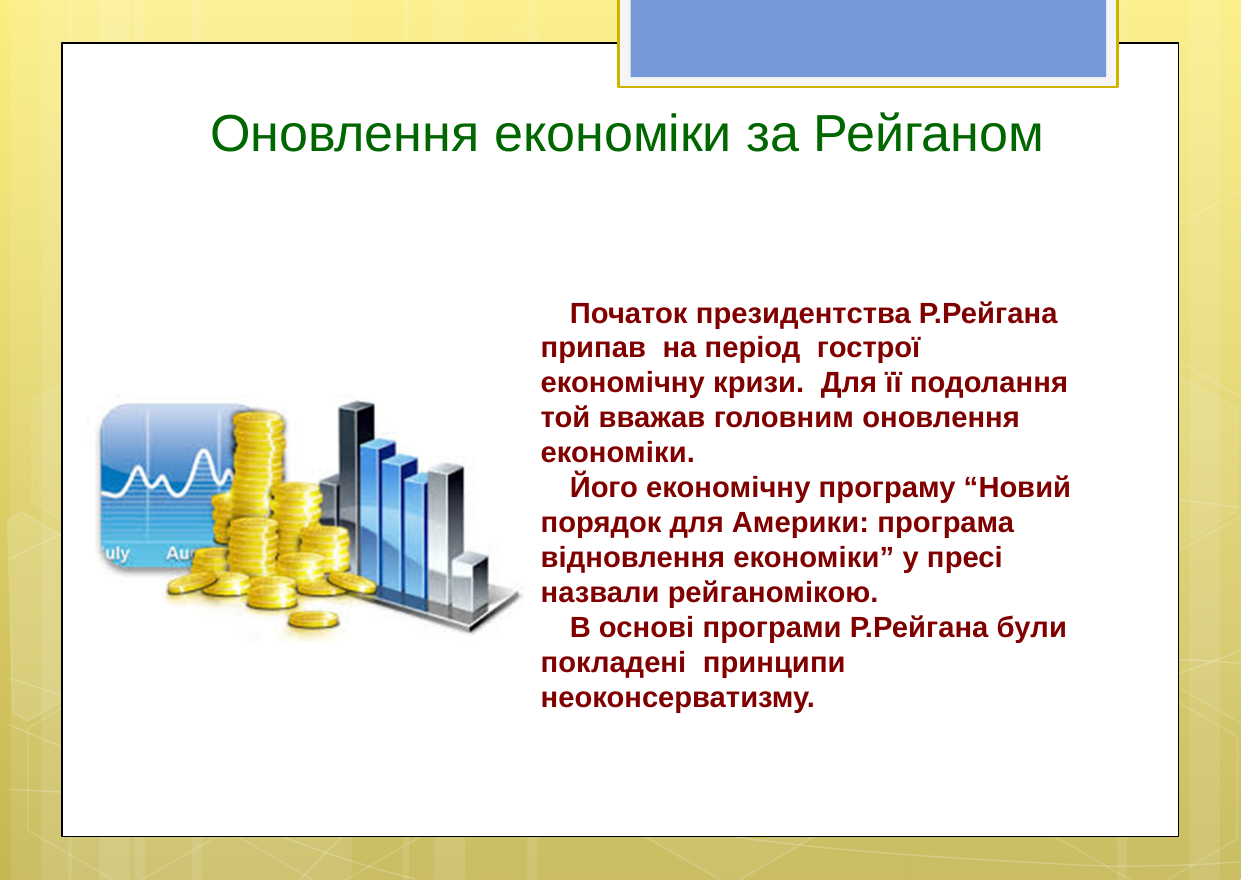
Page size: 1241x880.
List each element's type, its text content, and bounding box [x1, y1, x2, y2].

title Оновлення економіки за Рейганом [62, 85, 1179, 169]
picture [74, 369, 526, 643]
text_box Початок президентства Р.Рейгана припав на період гострої економічну кризи. Для її подолання той вважав головним оновлення економіки. Його економічну програму “Новий порядок для Америки: програма відновлення економіки” у пресі назвали рейганомікою. В основі програми Р.Рейгана були покладені принципи неоконсерватизму. [525, 286, 1102, 721]
